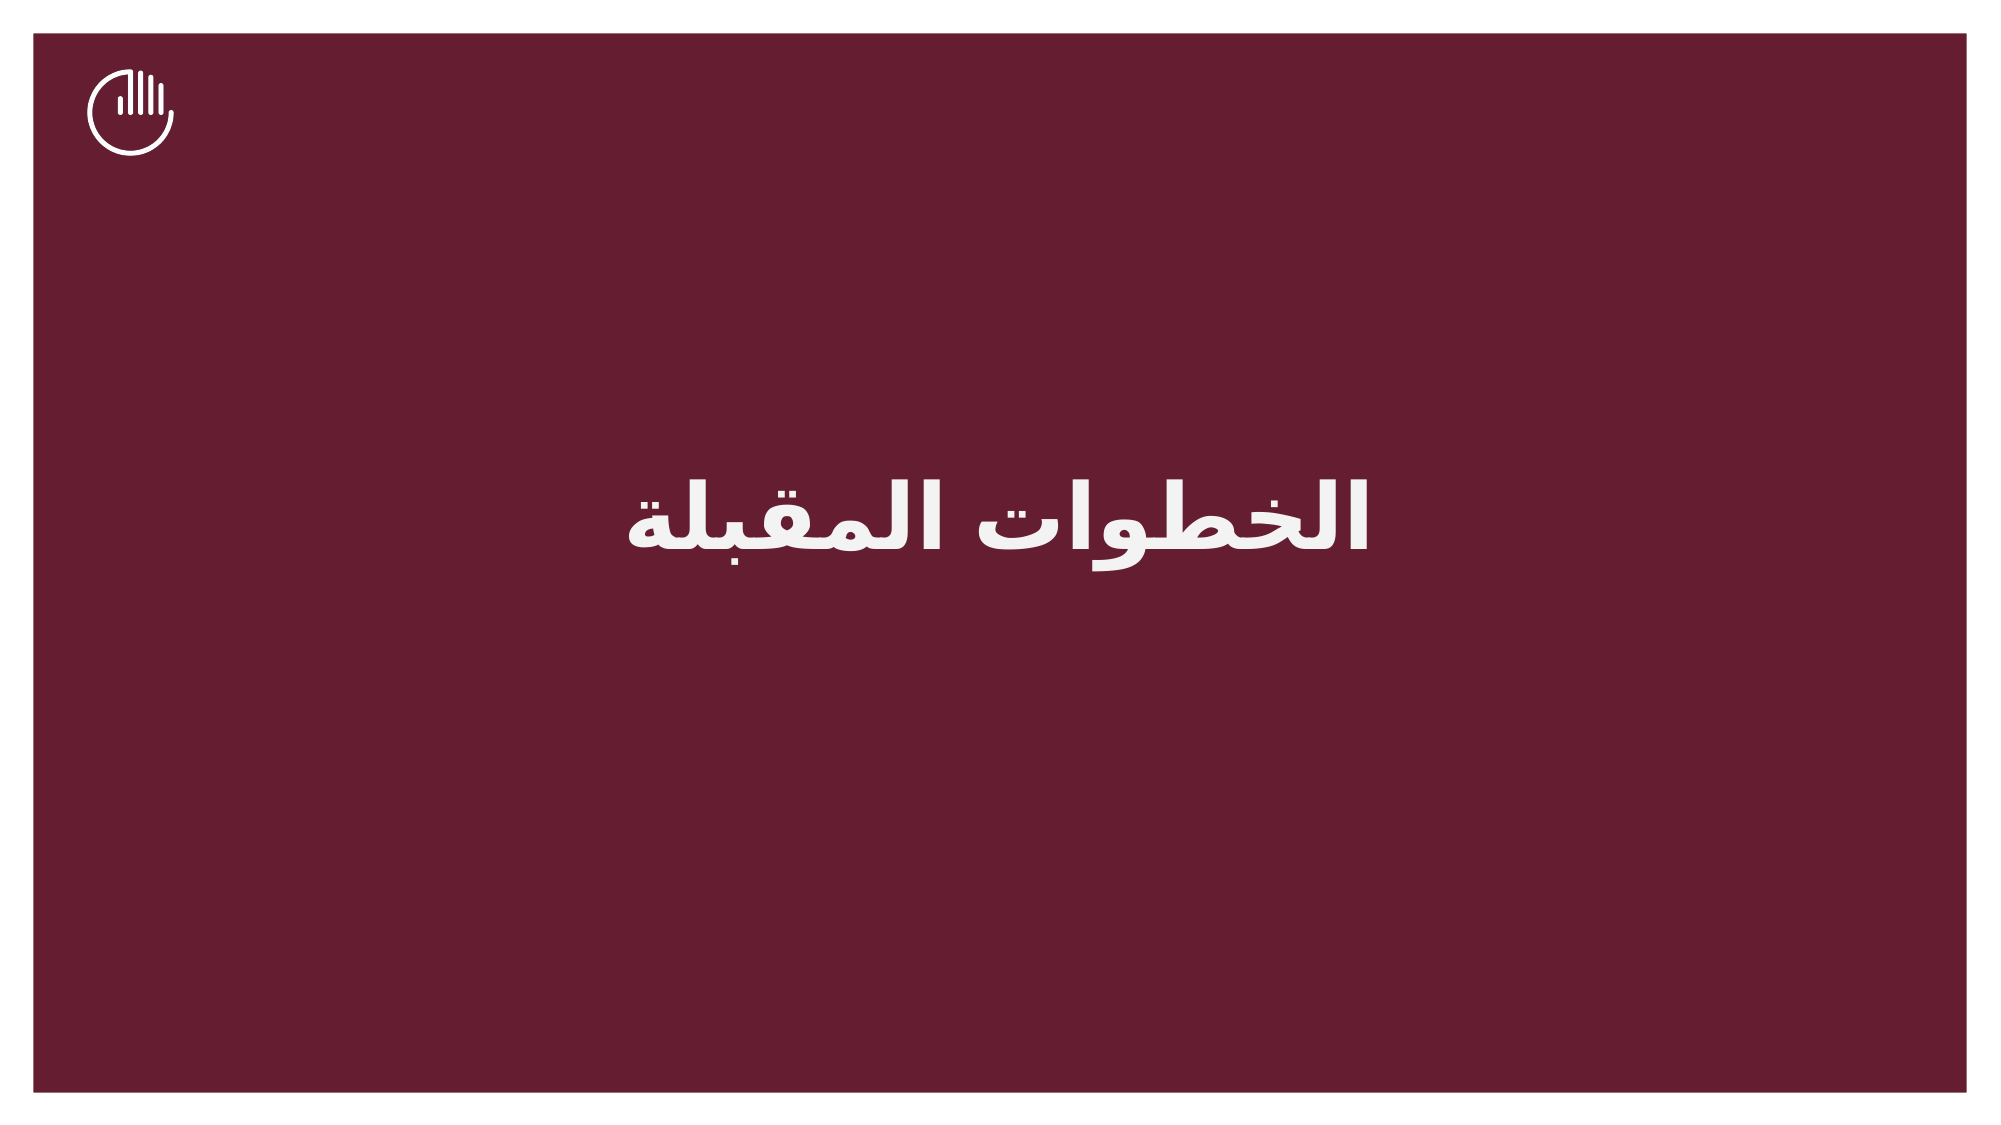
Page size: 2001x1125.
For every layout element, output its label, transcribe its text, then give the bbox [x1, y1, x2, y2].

title الخطوات المقبلة [108, 184, 1892, 576]
picture [69, 60, 200, 166]
